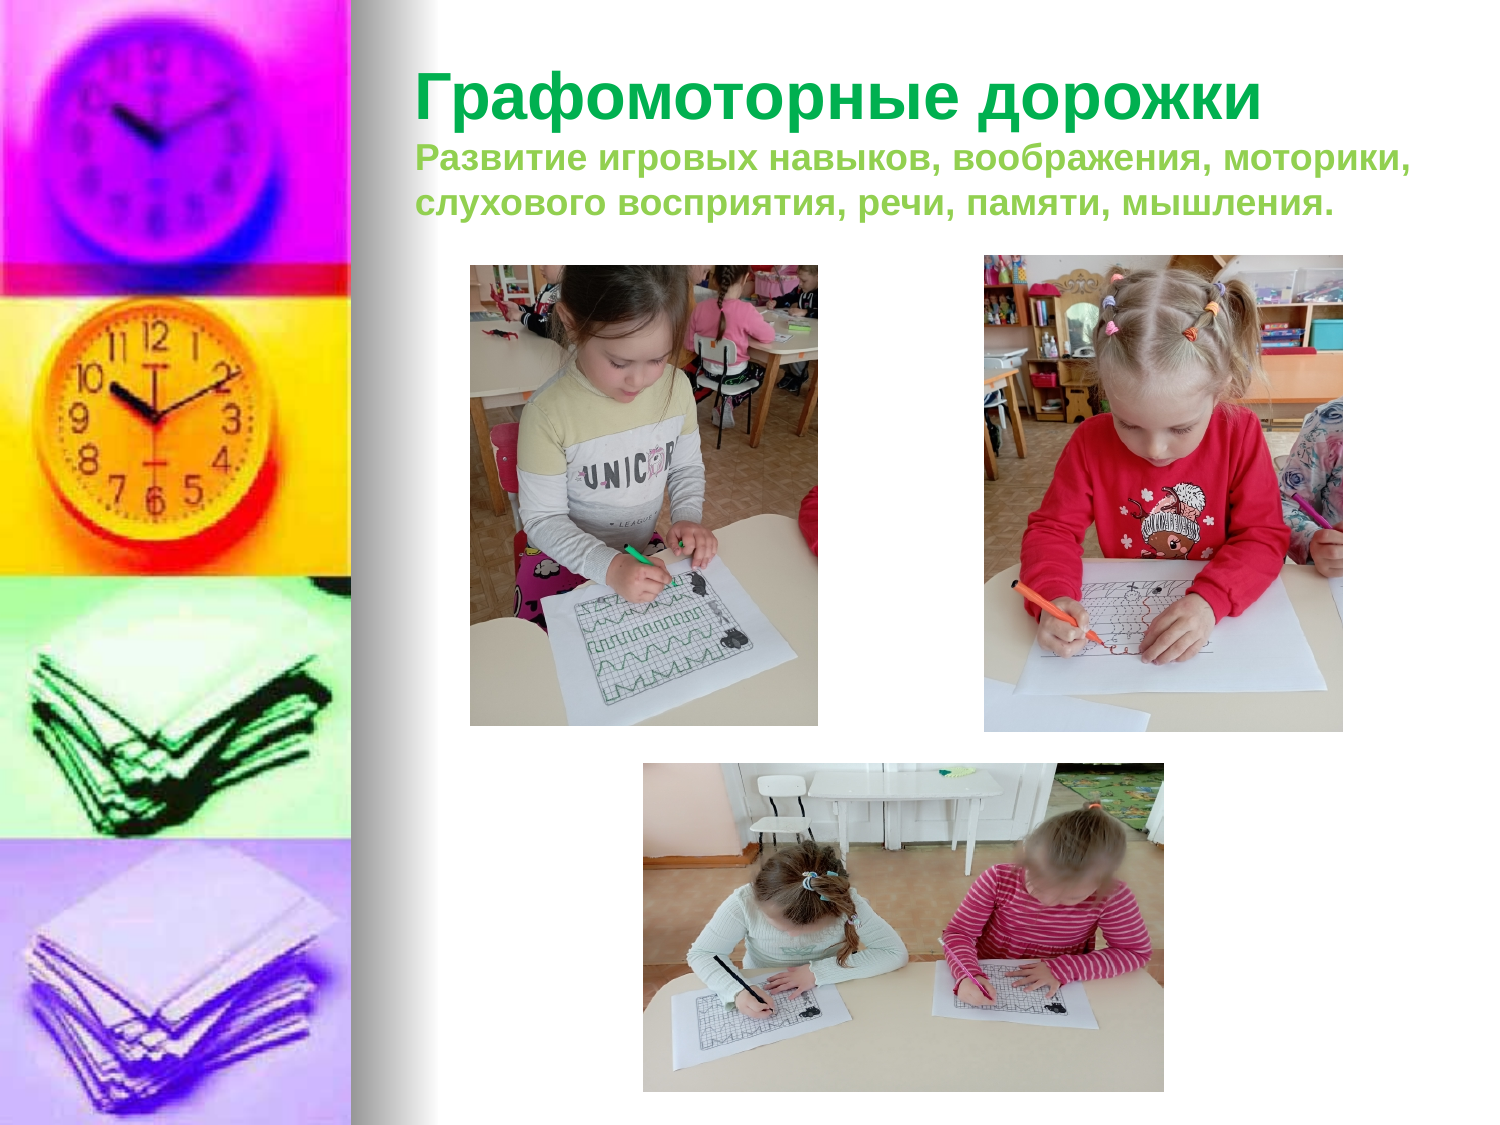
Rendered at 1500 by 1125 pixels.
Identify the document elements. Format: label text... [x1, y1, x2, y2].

title Графомоторные дорожки Развитие игровых навыков, воображения, моторики, слухового восприятия, речи, памяти, мышления. [399, 37, 1451, 238]
picture [643, 763, 1164, 1092]
picture [983, 255, 1343, 733]
picture [0, 0, 351, 1125]
picture [469, 265, 818, 727]
